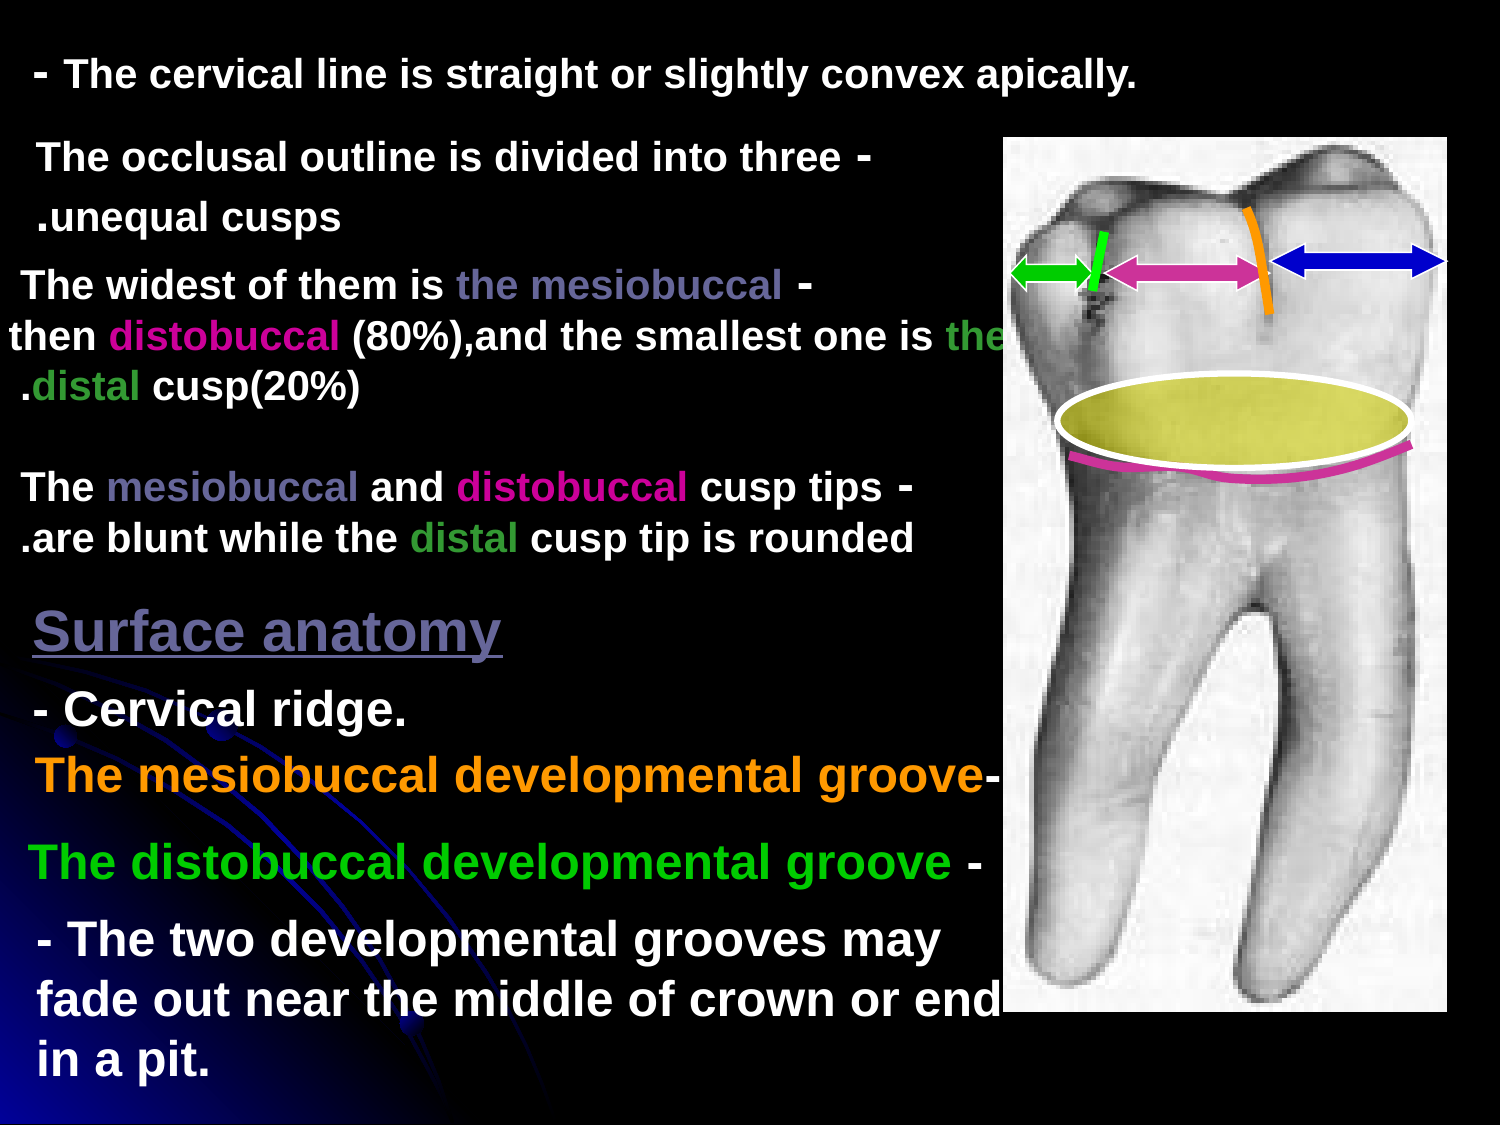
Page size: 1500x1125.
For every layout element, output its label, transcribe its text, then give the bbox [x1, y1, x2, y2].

text_box - The widest of them is the mesiobuccal then distobuccal (80%),and the smallest one is the distal cusp(20%). [0, 241, 998, 417]
picture [1003, 136, 1448, 1012]
text_box - Cervical ridge. [17, 668, 810, 744]
text_box - The distobuccal developmental groove [2, 822, 998, 898]
text_box - The two developmental grooves may fade out near the middle of crown or end in a pit. [21, 899, 1069, 1094]
text_box -The mesiobuccal developmental groove [5, 735, 998, 811]
text_box - The occlusal outline is divided into three unequal cusps. [20, 113, 892, 249]
text_box - The mesiobuccal and distobuccal cusp tips are blunt while the distal cusp tip is rounded. [5, 443, 998, 569]
text_box - The cervical line is straight or slightly convex apically. [17, 30, 1276, 106]
text_box Surface anatomy [17, 586, 573, 671]
